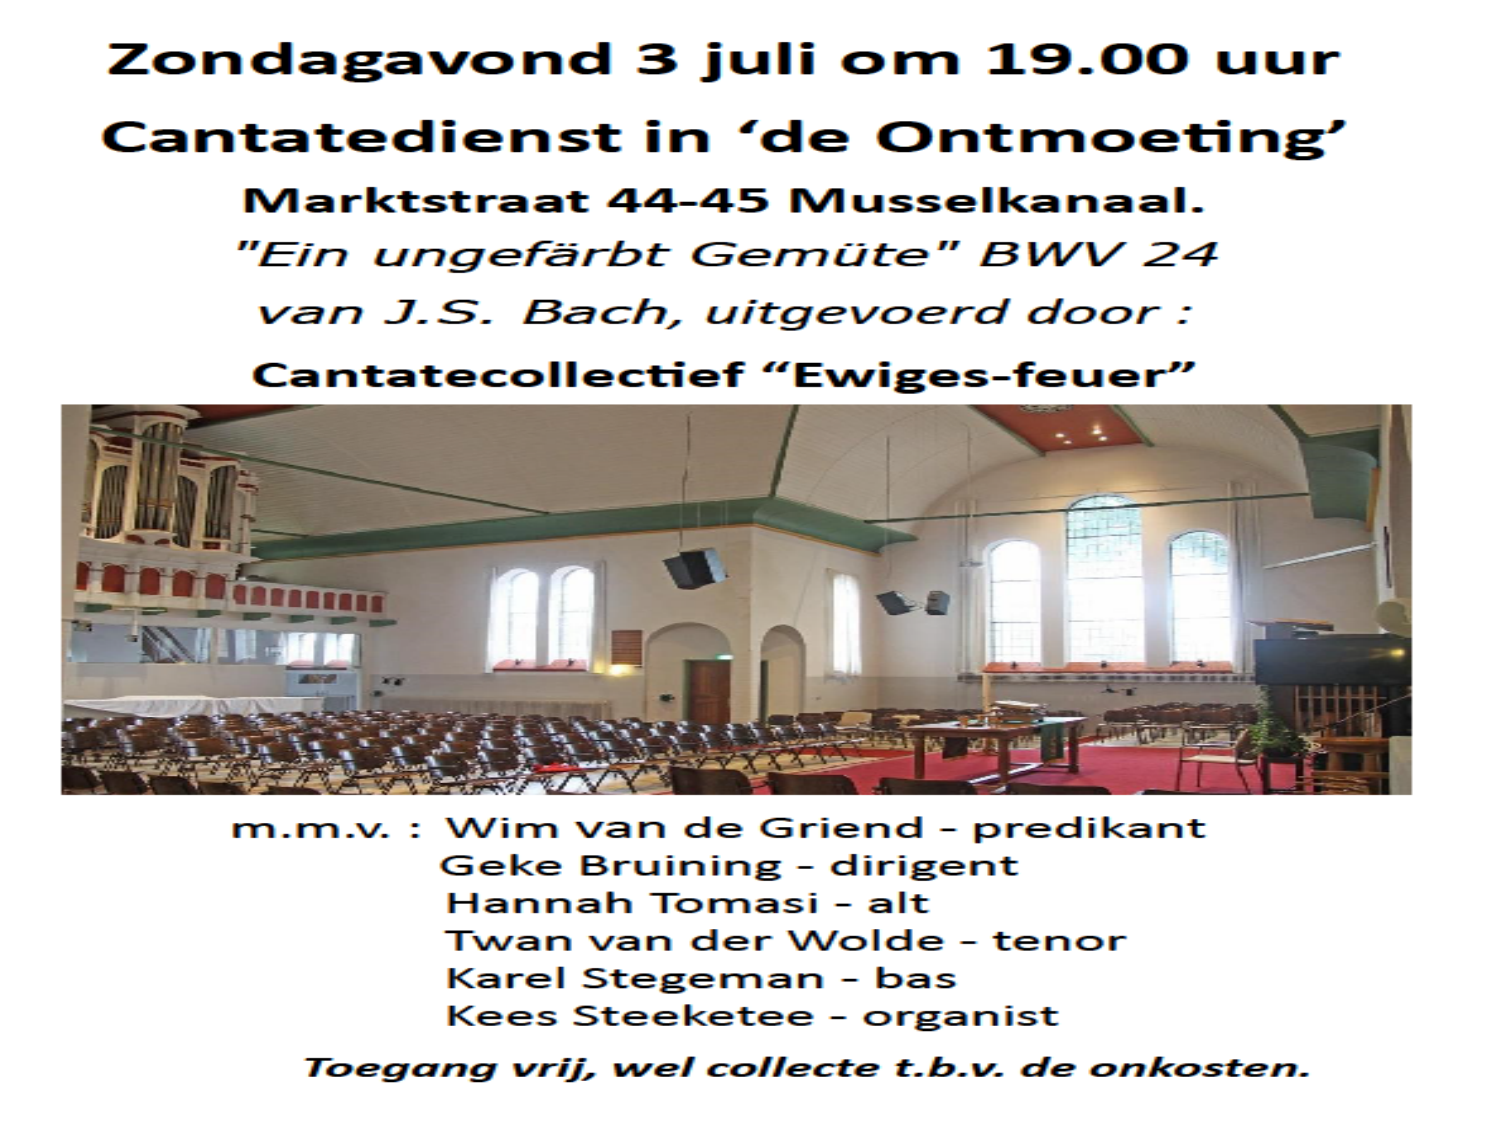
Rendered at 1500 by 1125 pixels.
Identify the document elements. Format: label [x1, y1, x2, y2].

text_box [0, 2, 1500, 1125]
